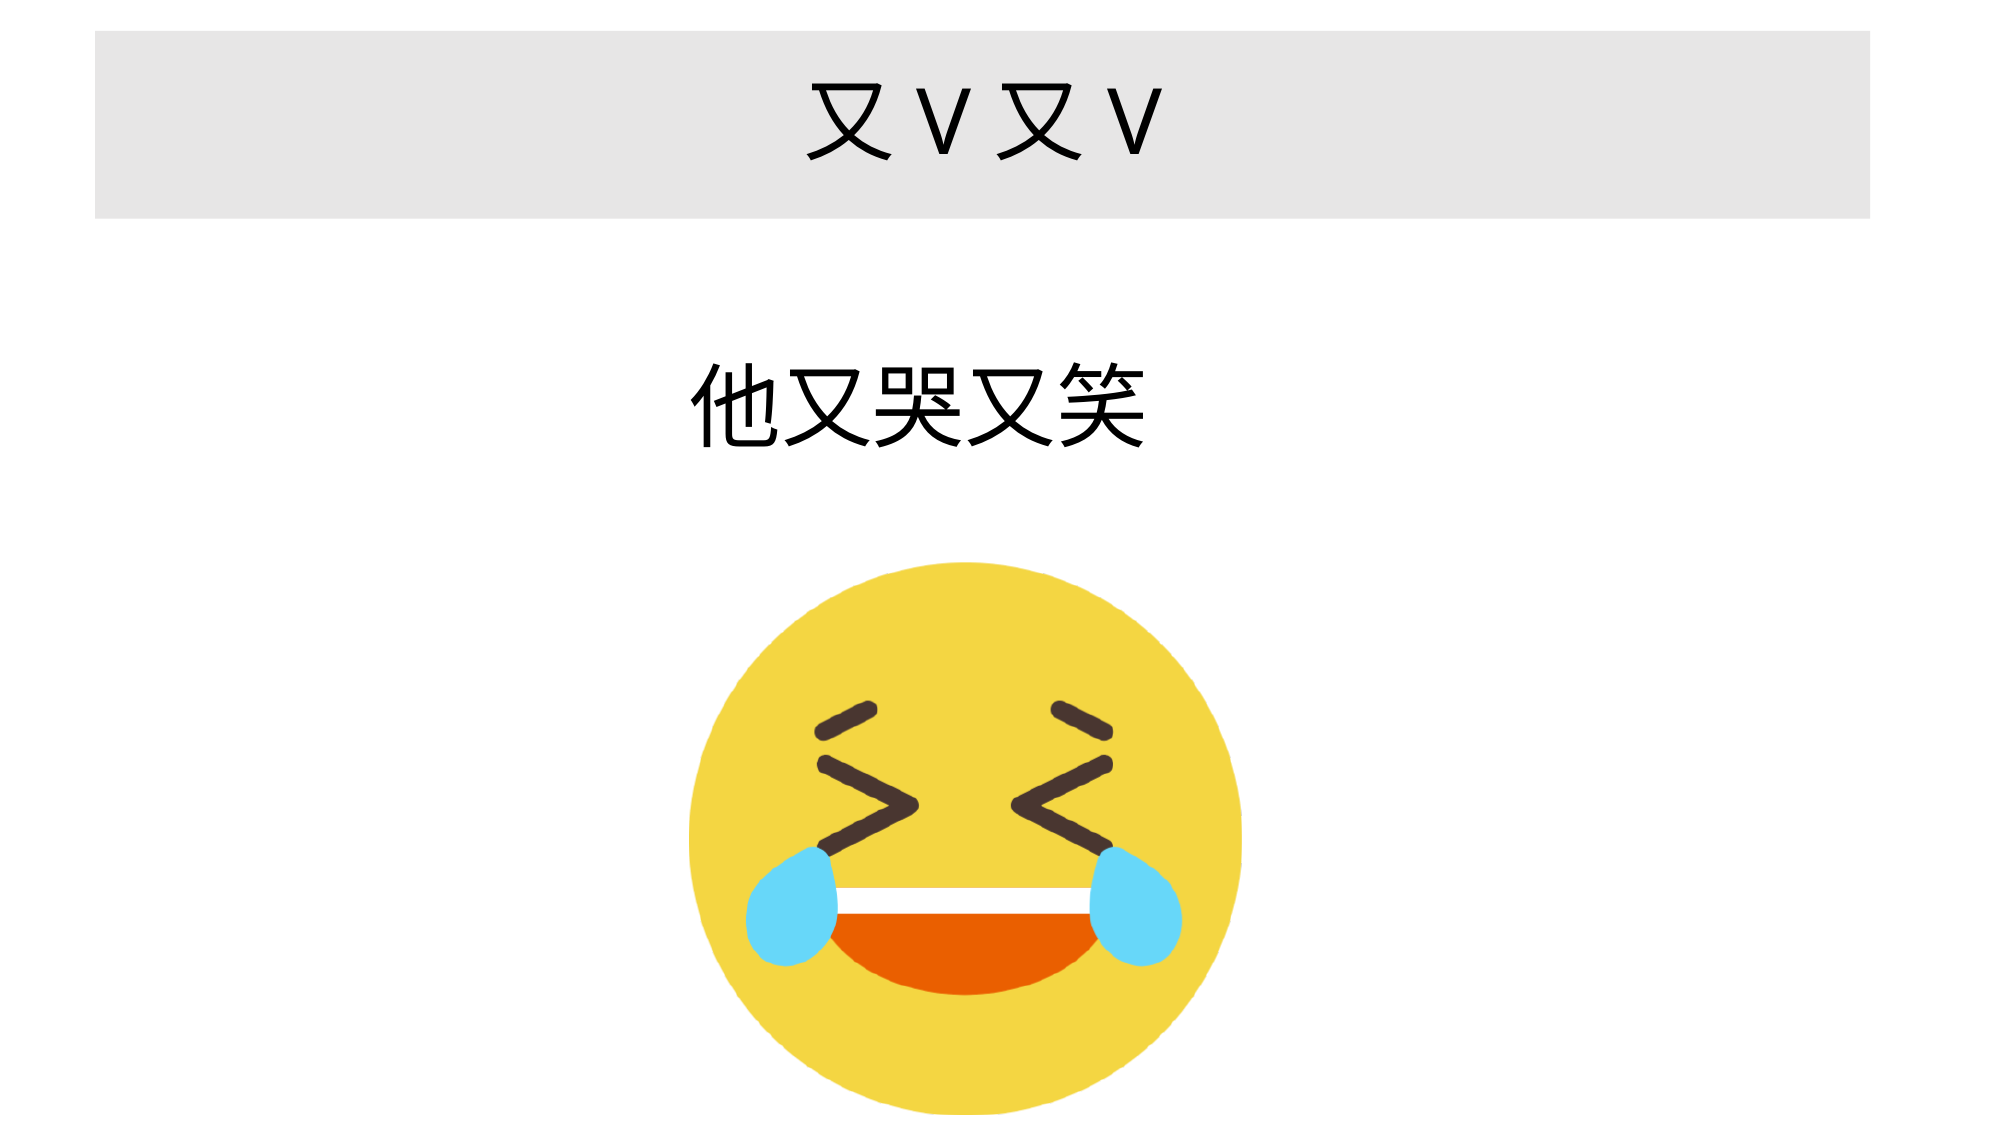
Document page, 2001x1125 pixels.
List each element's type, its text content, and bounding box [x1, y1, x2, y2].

text_box 又V又V [95, 30, 1871, 219]
picture [689, 562, 1242, 1115]
text_box 他又哭又笑 [674, 341, 1164, 467]
